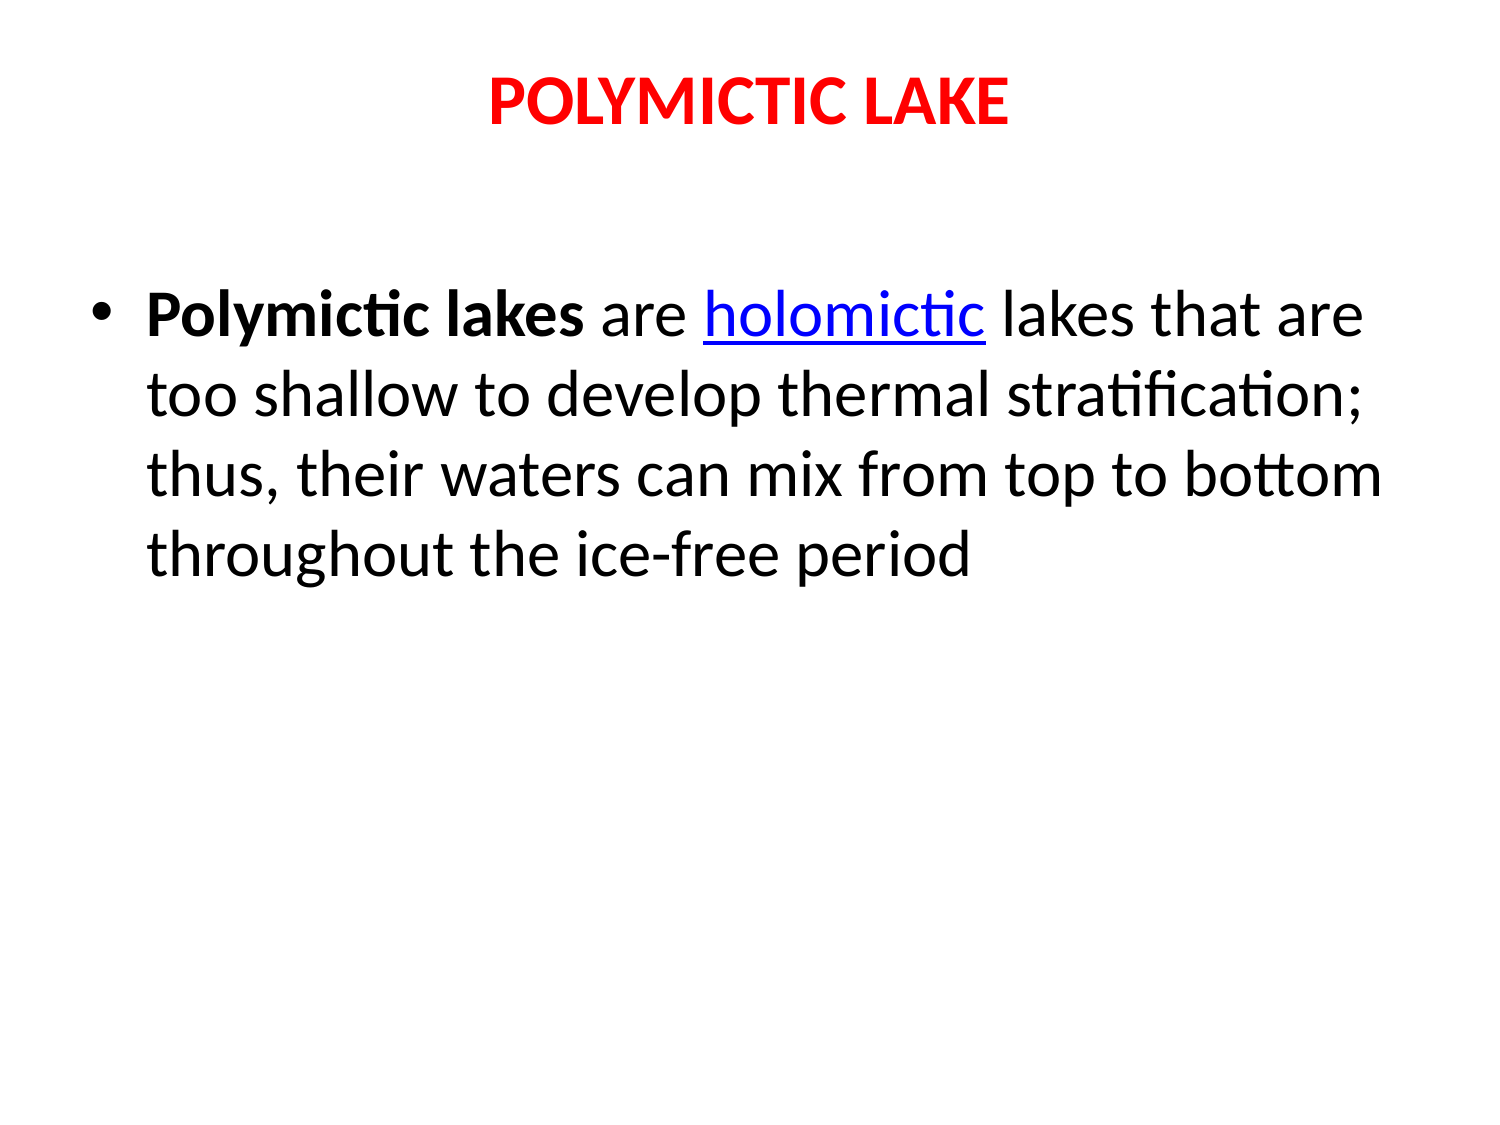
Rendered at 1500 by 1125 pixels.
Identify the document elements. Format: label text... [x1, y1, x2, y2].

title POLYMICTIC LAKE [75, 45, 1425, 233]
list Polymictic lakes are holomictic lakes that are too shallow to develop thermal stratification; thus, their waters can mix from top to bottom throughout the ice-free period [75, 262, 1425, 1005]
